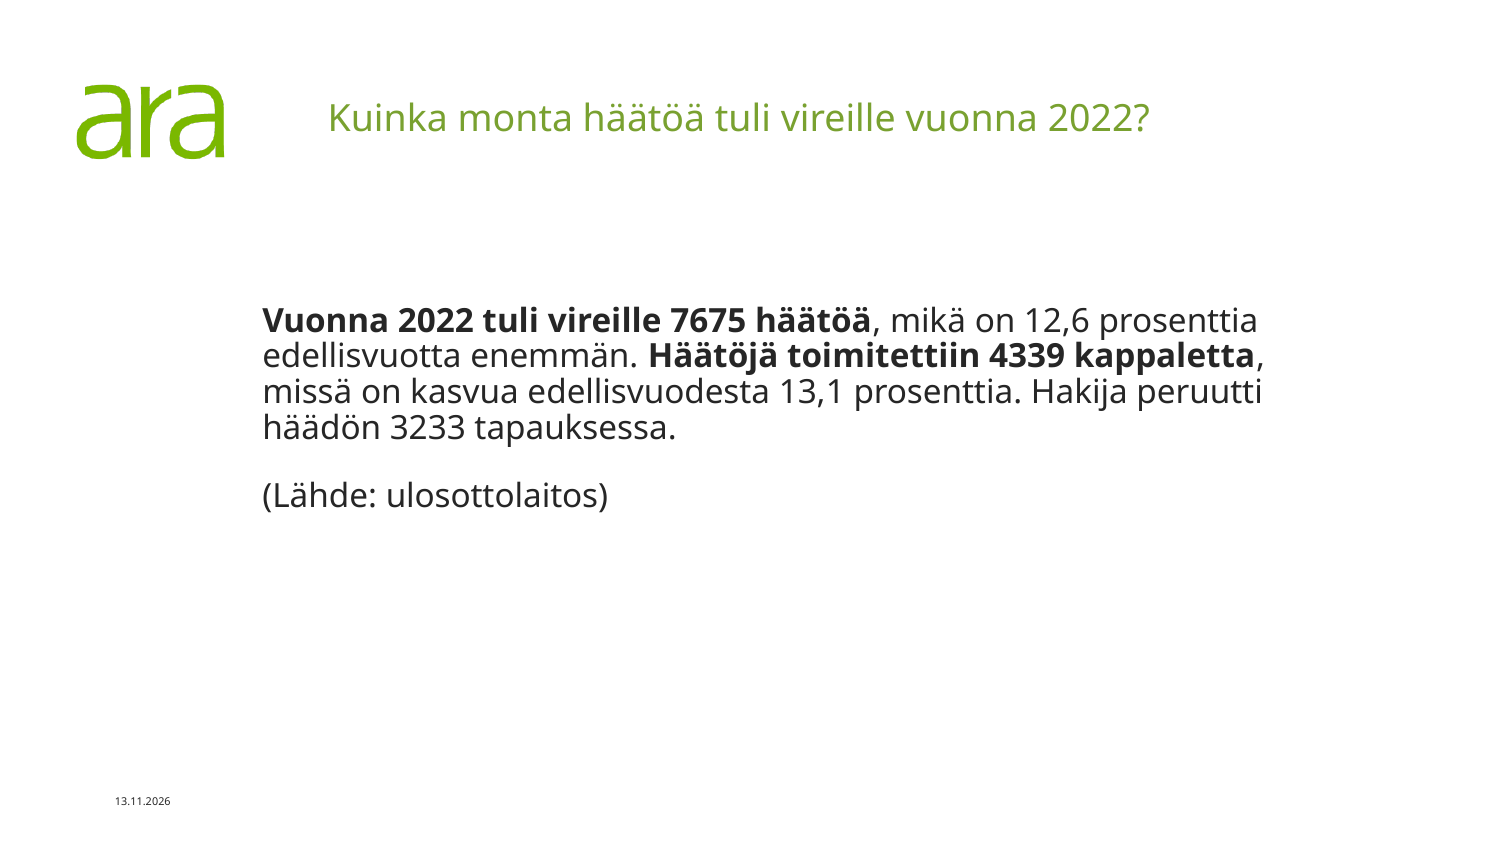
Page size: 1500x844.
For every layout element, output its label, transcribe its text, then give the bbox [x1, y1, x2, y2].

title Kuinka monta häätöä tuli vireille vuonna 2022? [312, 91, 1342, 148]
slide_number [99, 787, 363, 826]
list Vuonna 2022 tuli vireille 7675 häätöä, mikä on 12,6 prosenttia edellisvuotta enemmän. Häätöjä toimitettiin 4339 kappaletta, missä on kasvua edellisvuodesta 13,1 prosenttia. Hakija peruutti häädön 3233 tapauksessa. (Lähde: ulosottolaitos) [247, 295, 1347, 793]
picture [64, 73, 242, 171]
